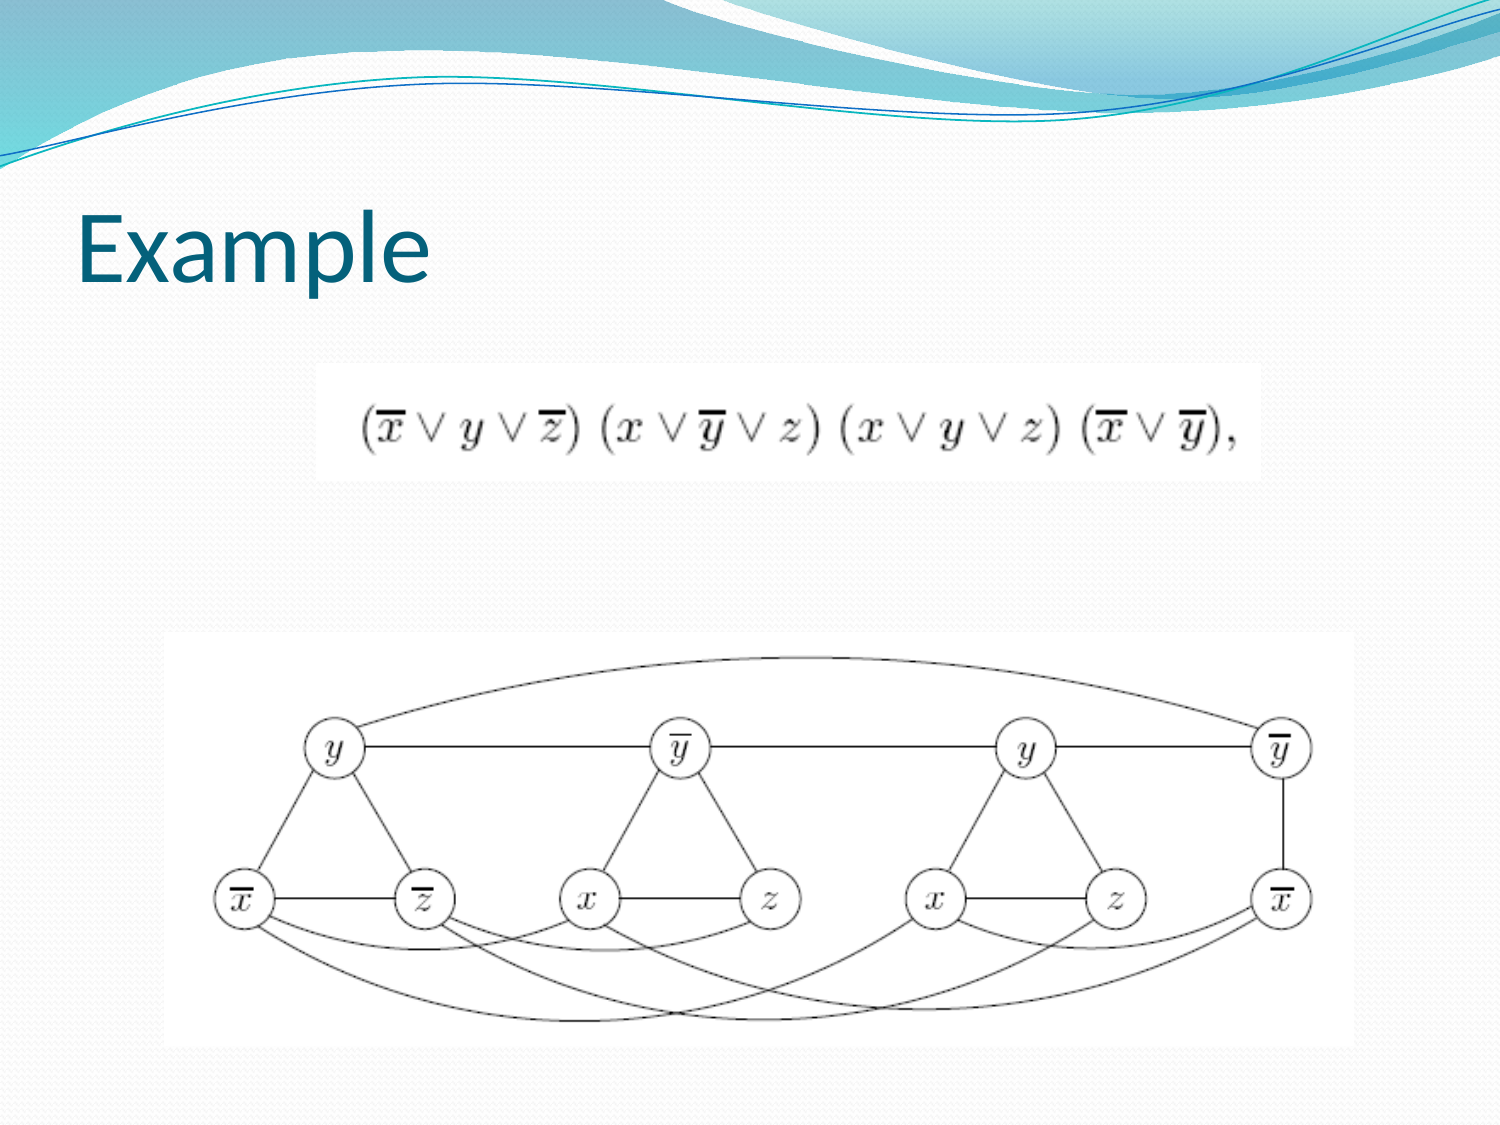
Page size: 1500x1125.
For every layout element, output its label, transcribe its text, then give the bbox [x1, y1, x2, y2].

title Example [75, 115, 1425, 303]
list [316, 362, 1261, 481]
picture [163, 632, 1355, 1046]
